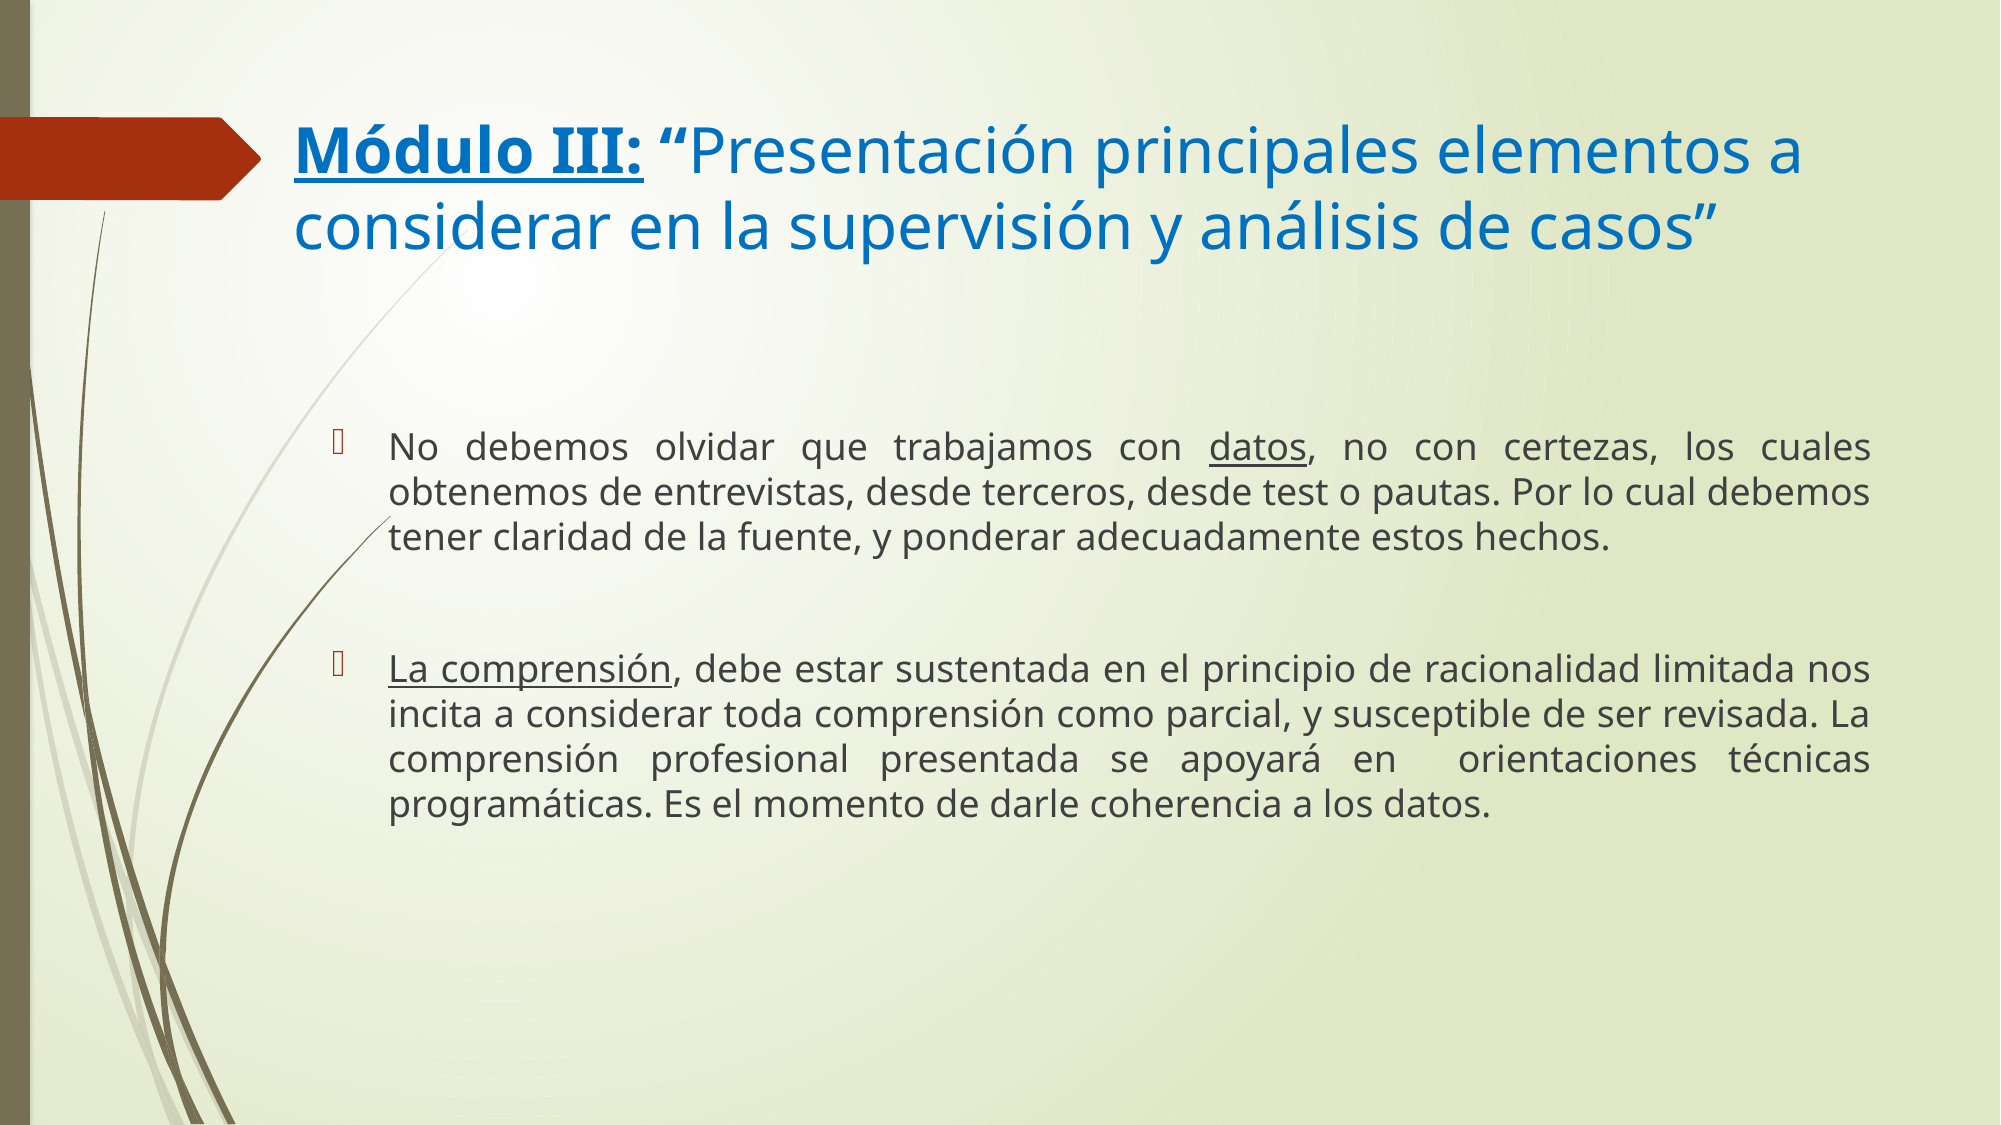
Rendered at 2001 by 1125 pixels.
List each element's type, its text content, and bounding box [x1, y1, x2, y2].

title Módulo III: “Presentación principales elementos a considerar en la supervisión y análisis de casos” [278, 102, 1921, 313]
list No debemos olvidar que trabajamos con datos, no con certezas, los cuales obtenemos de entrevistas, desde terceros, desde test o pautas. Por lo cual debemos tener claridad de la fuente, y ponderar adecuadamente estos hechos. La comprensión, debe estar sustentada en el principio de racionalidad limitada nos incita a considerar toda comprensión como parcial, y susceptible de ser revisada. La comprensión profesional presentada se apoyará en orientaciones técnicas programáticas. Es el momento de darle coherencia a los datos. [316, 350, 1888, 970]
